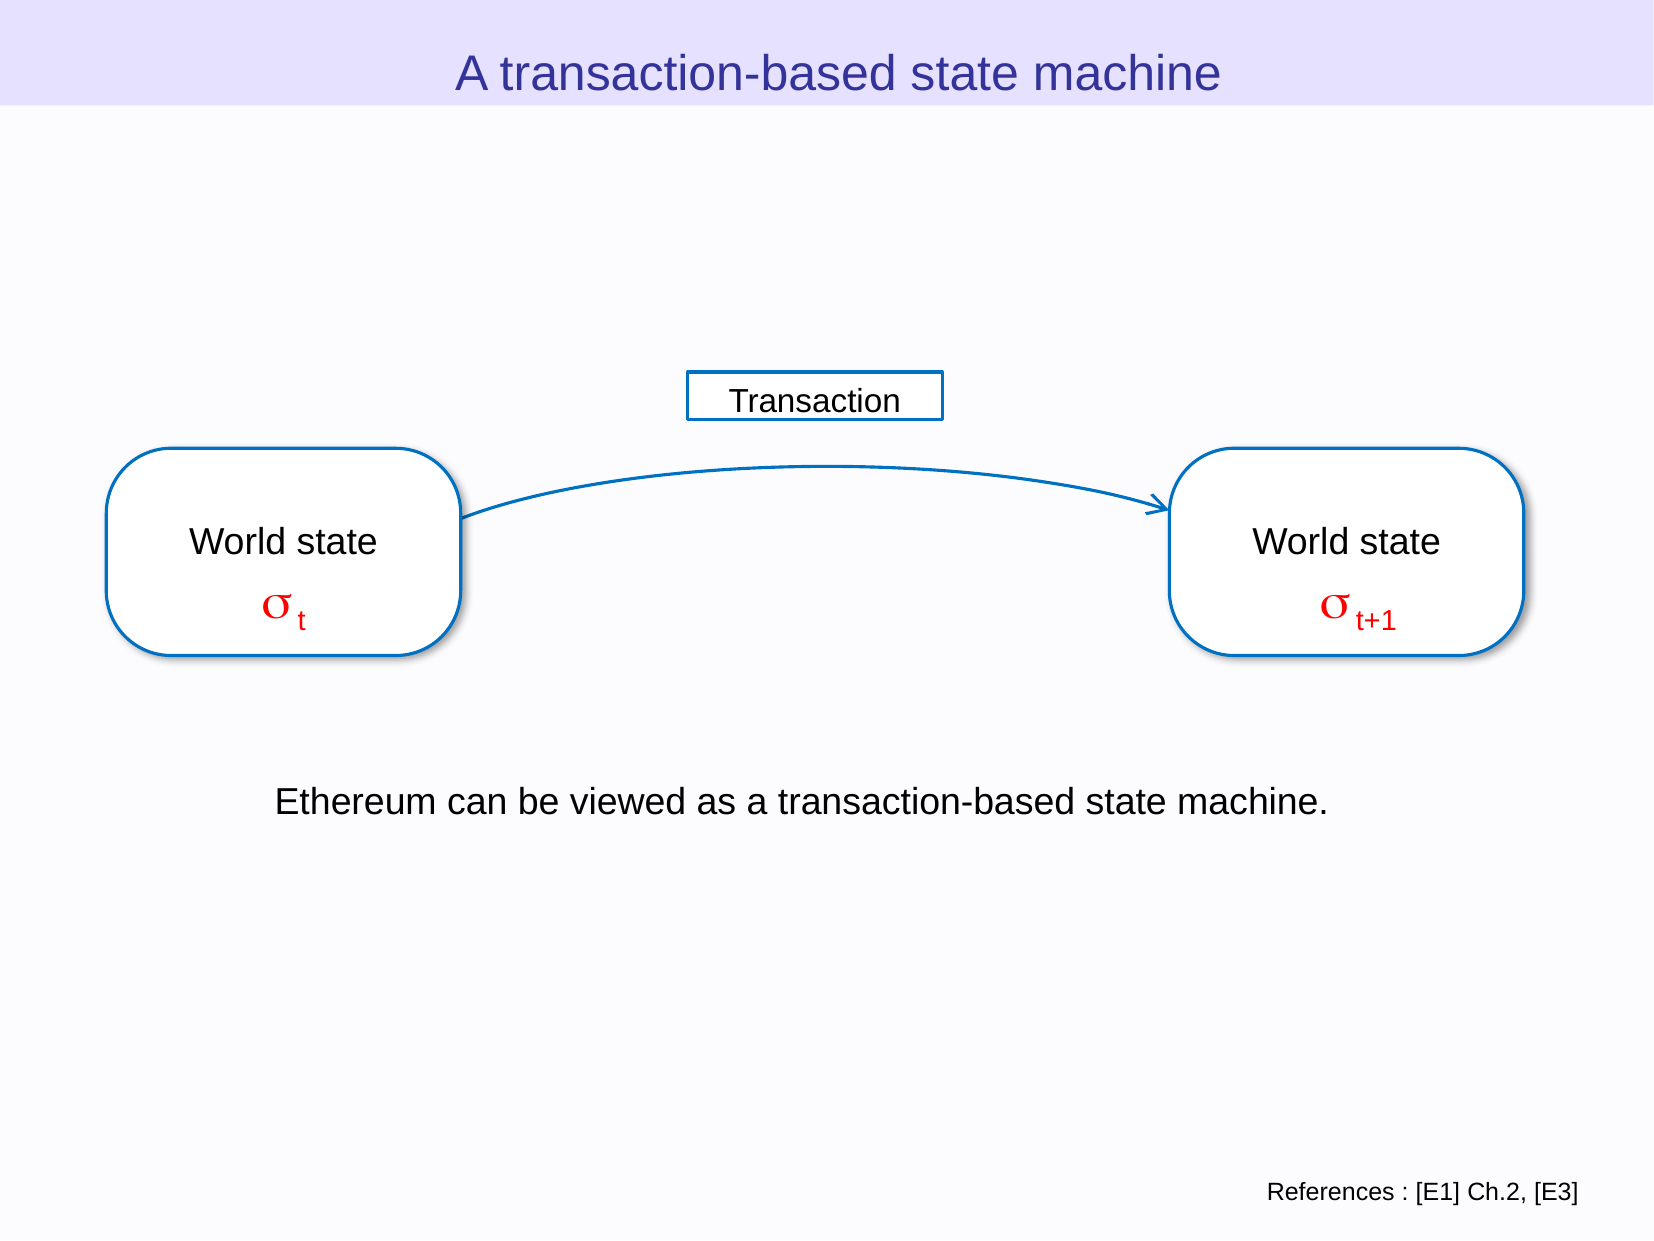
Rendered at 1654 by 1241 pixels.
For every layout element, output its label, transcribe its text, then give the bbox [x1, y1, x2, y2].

text_box Ethereum can be viewed as a transaction-based state machine. [259, 761, 1501, 833]
text_box [1169, 448, 1524, 656]
text_box World state [118, 501, 449, 561]
text_box References : [E1] Ch.2, [E3] [70, 1163, 1595, 1219]
text_box World state [1181, 501, 1512, 561]
text_box s t [165, 549, 402, 609]
text_box A transaction-based state machine [59, 22, 1619, 166]
text_box [470, 465, 1170, 591]
text_box [106, 448, 461, 656]
text_box s t+1 [1240, 549, 1477, 609]
text_box [934, 371, 943, 420]
text_box Transaction [696, 371, 934, 420]
text_box [687, 371, 696, 420]
